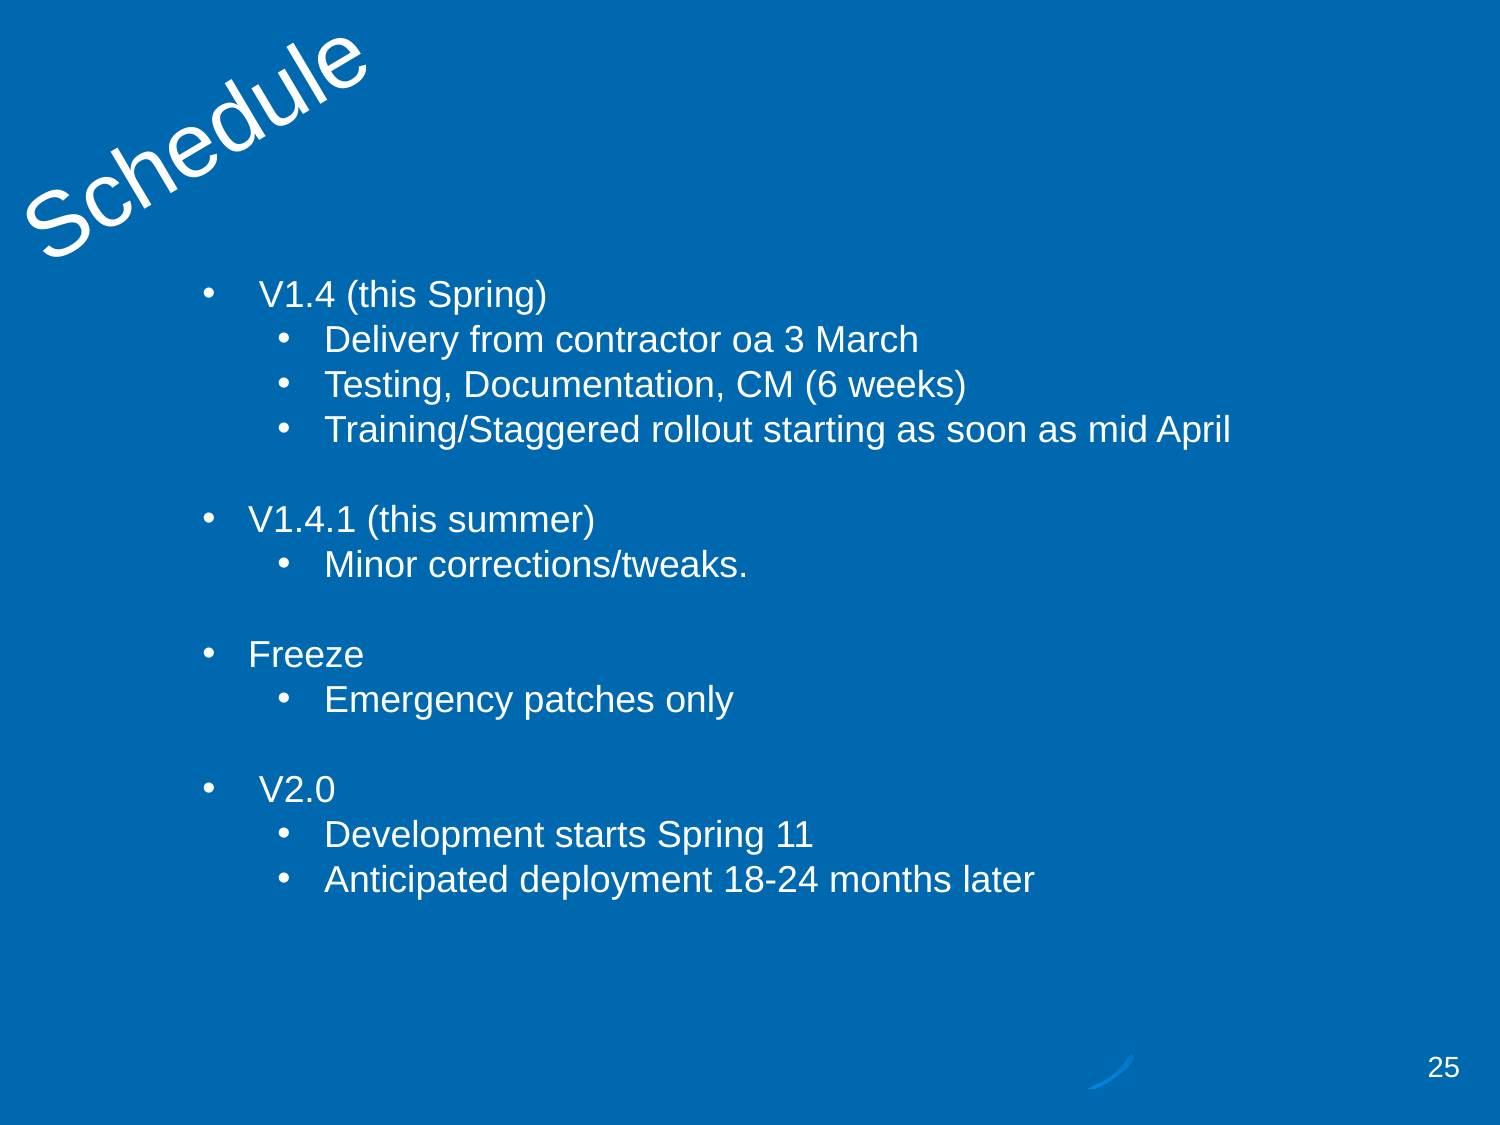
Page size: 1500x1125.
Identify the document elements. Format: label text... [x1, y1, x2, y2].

text_box Schedule [0, 0, 468, 325]
text_box 25 [1125, 1012, 1475, 1091]
text_box V1.4 (this Spring) Delivery from contractor oa 3 March Testing, Documentation, CM (6 weeks) Training/Staggered rollout starting as soon as mid April V1.4.1 (this summer) Minor corrections/tweaks. Freeze Emergency patches only V2.0 Development starts Spring 11 Anticipated deployment 18-24 months later [187, 262, 1338, 908]
